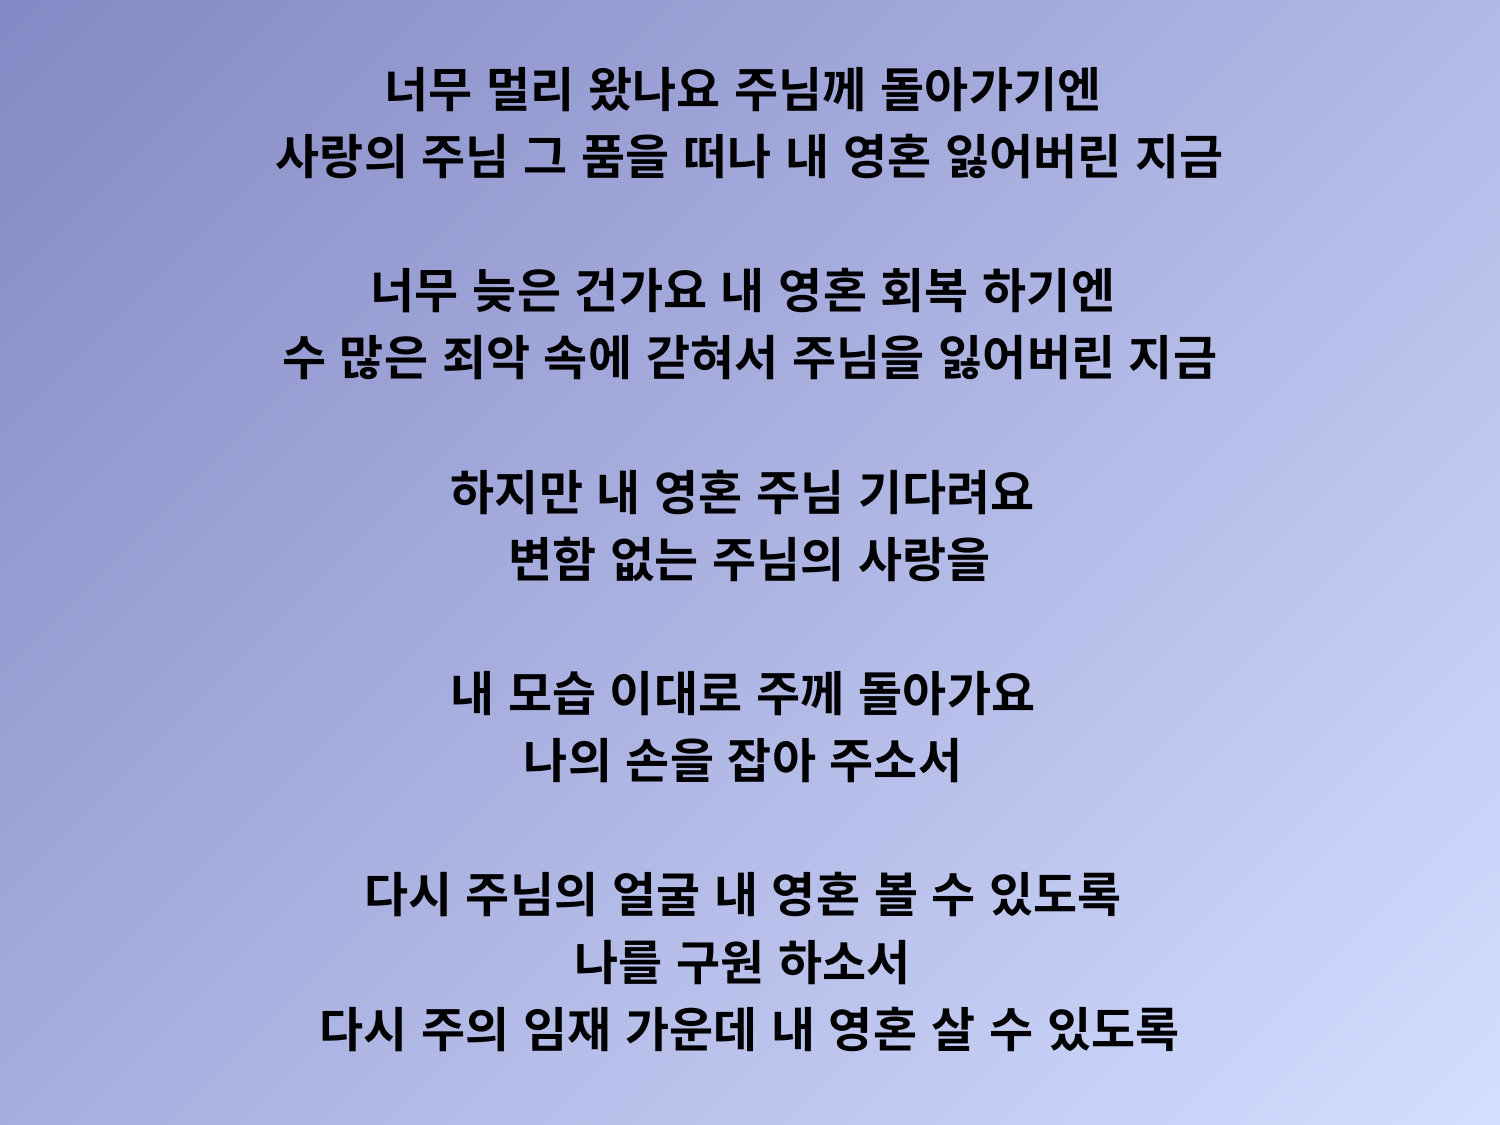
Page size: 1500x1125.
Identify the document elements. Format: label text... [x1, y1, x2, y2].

subtitle 너무 멀리 왔나요 주님께 돌아가기엔 사랑의 주님 그 품을 떠나 내 영혼 잃어버린 지금 너무 늦은 건가요 내 영혼 회복 하기엔 수 많은 죄악 속에 갇혀서 주님을 잃어버린 지금 하지만 내 영혼 주님 기다려요 변함 없는 주님의 사랑을 내 모습 이대로 주께 돌아가요 나의 손을 잡아 주소서 다시 주님의 얼굴 내 영혼 볼 수 있도록 나를 구원 하소서 다시 주의 임재 가운데 내 영혼 살 수 있도록 [0, 0, 1500, 1125]
